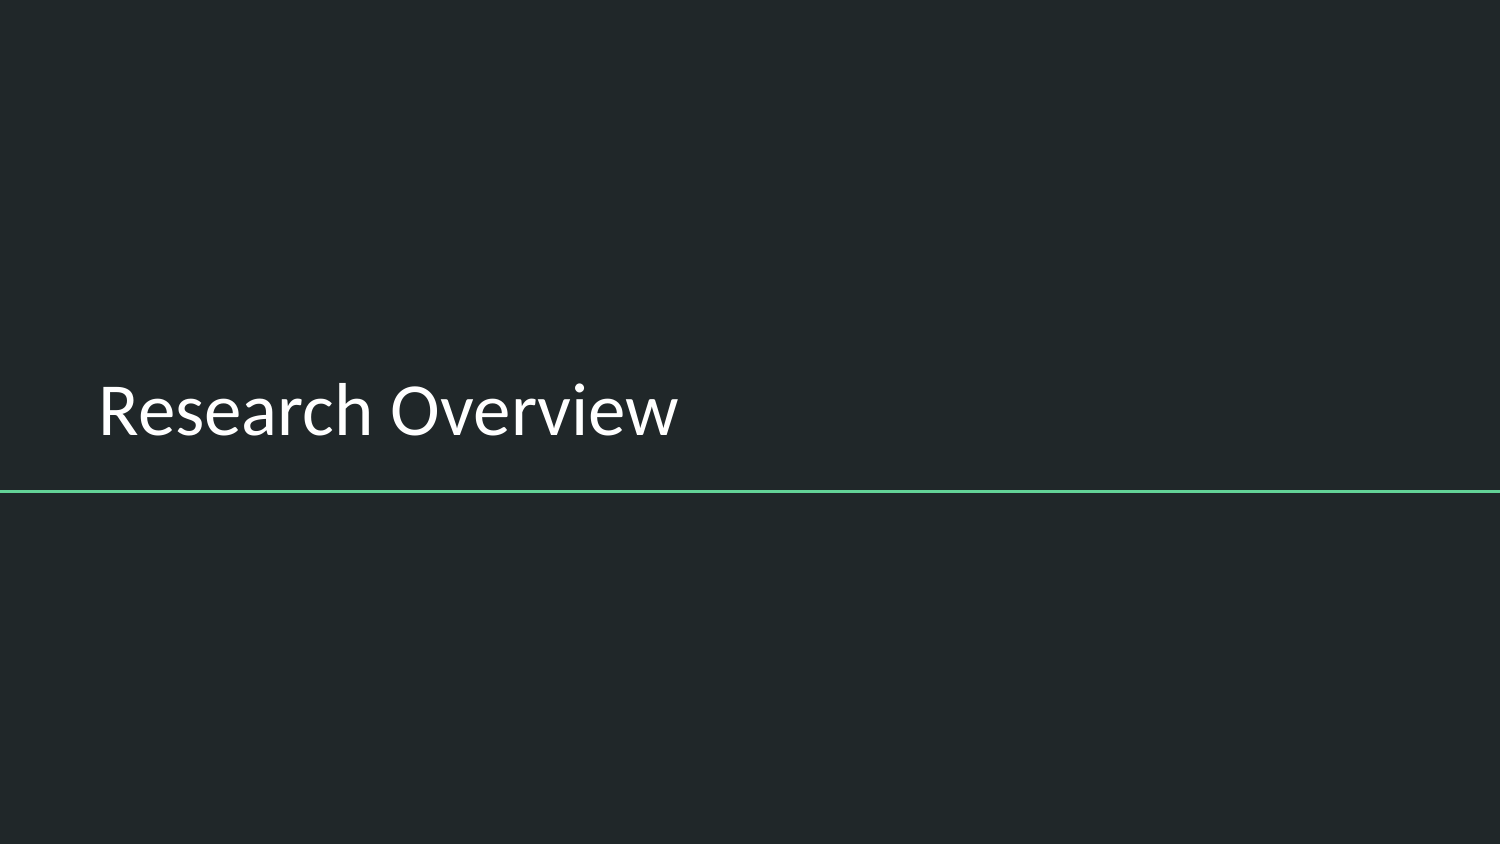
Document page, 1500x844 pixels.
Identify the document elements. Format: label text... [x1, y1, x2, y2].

title Research Overview [83, 337, 1417, 466]
